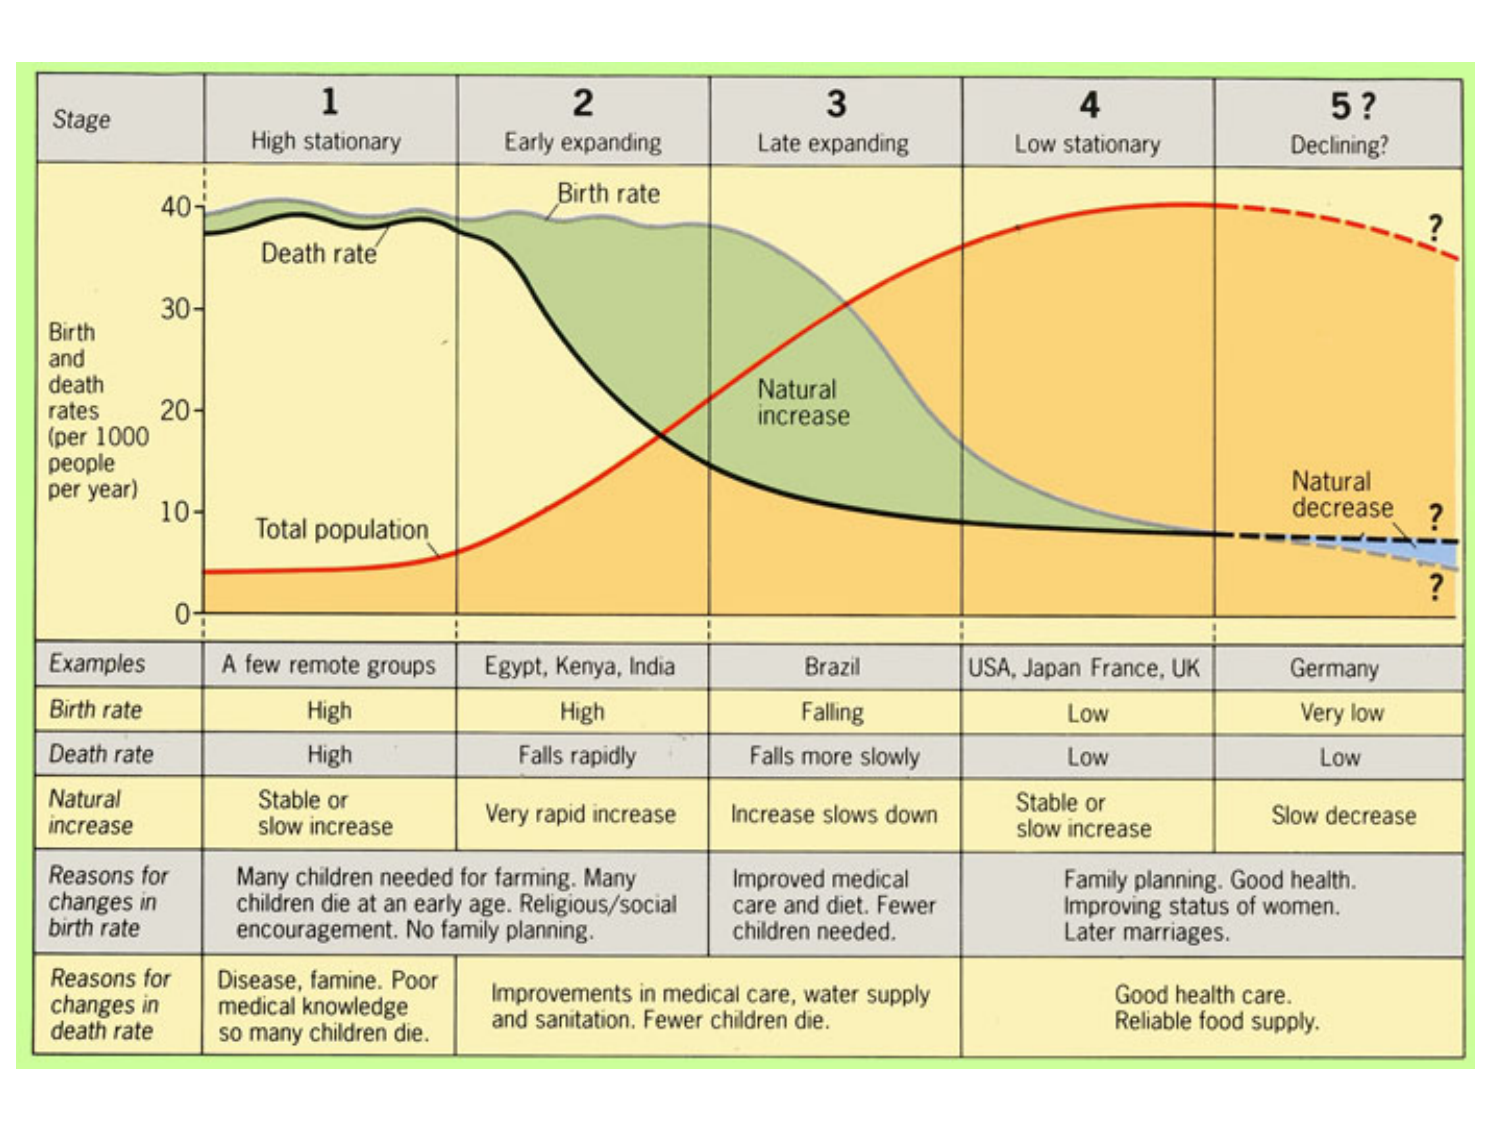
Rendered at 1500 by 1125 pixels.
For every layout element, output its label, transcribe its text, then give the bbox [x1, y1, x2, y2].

title Demographic Transition Model [0, 31, 1500, 157]
picture [16, 62, 1476, 1070]
